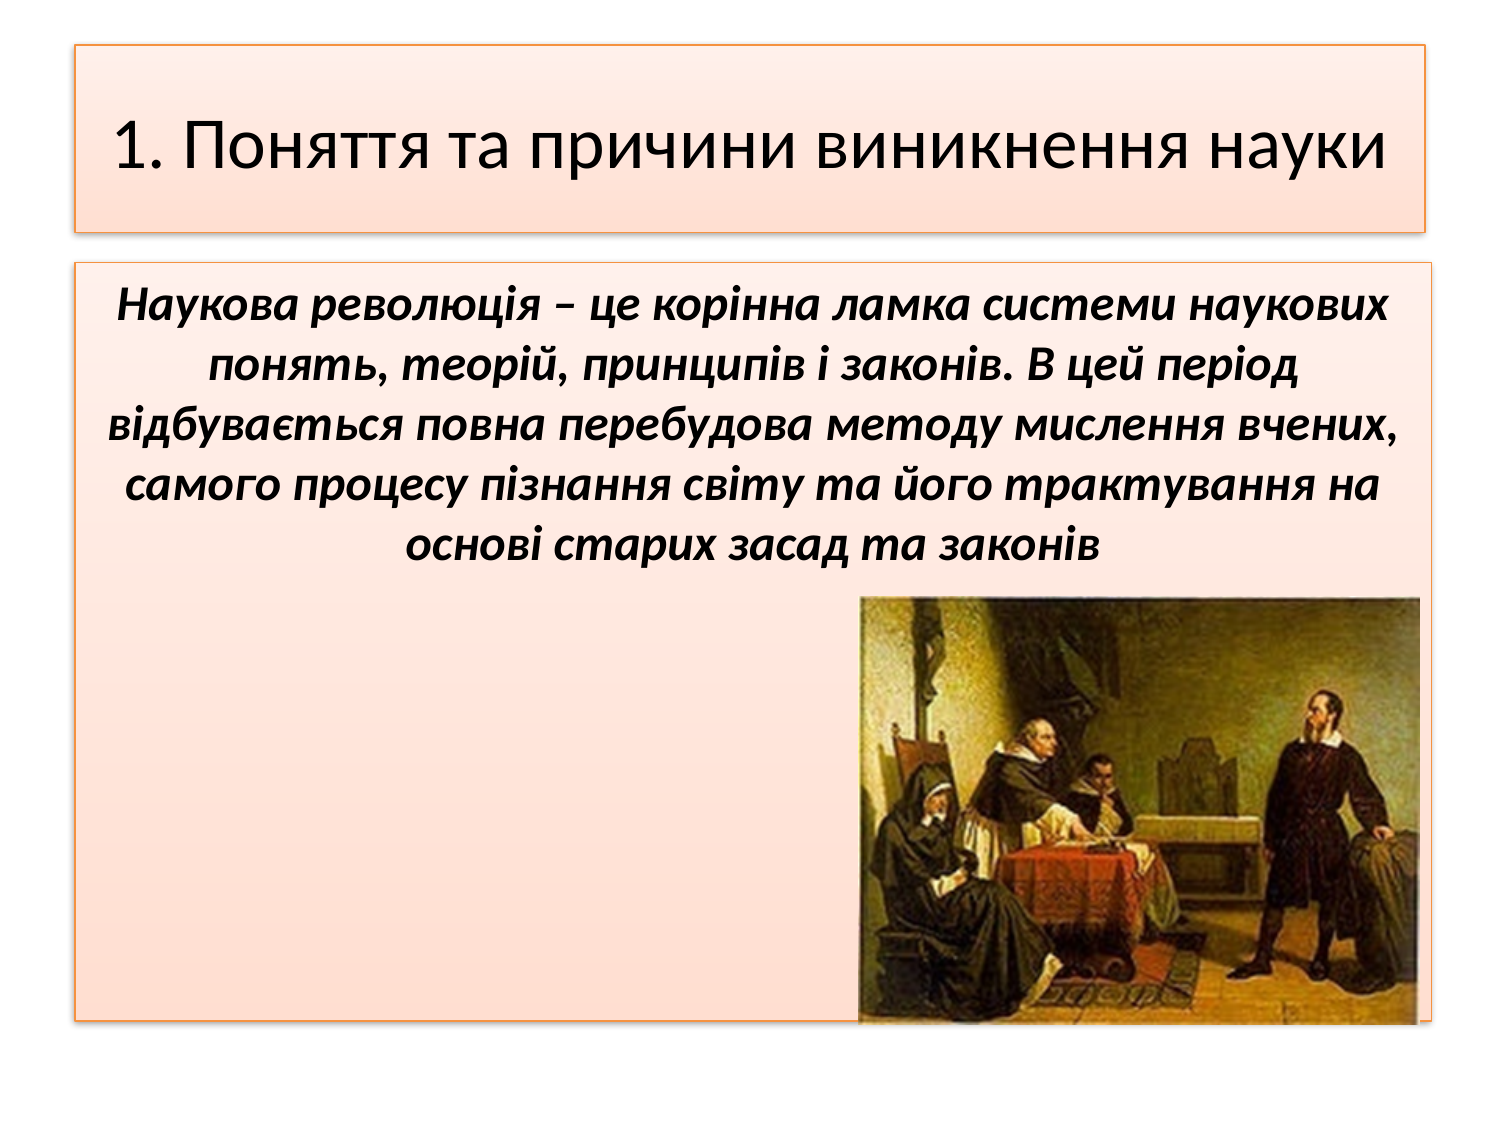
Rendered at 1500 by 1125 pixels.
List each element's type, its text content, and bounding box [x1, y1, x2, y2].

list Наукова революція – це корінна ламка системи наукових понять, теорій, принципів і законів. В цей період відбувається повна перебудова методу мислення вчених, самого процесу пізнання світу та його трактування на основі старих засад та законів [74, 262, 1432, 1022]
title 1. Поняття та причини виникнення науки [74, 44, 1426, 233]
picture [858, 596, 1421, 1025]
